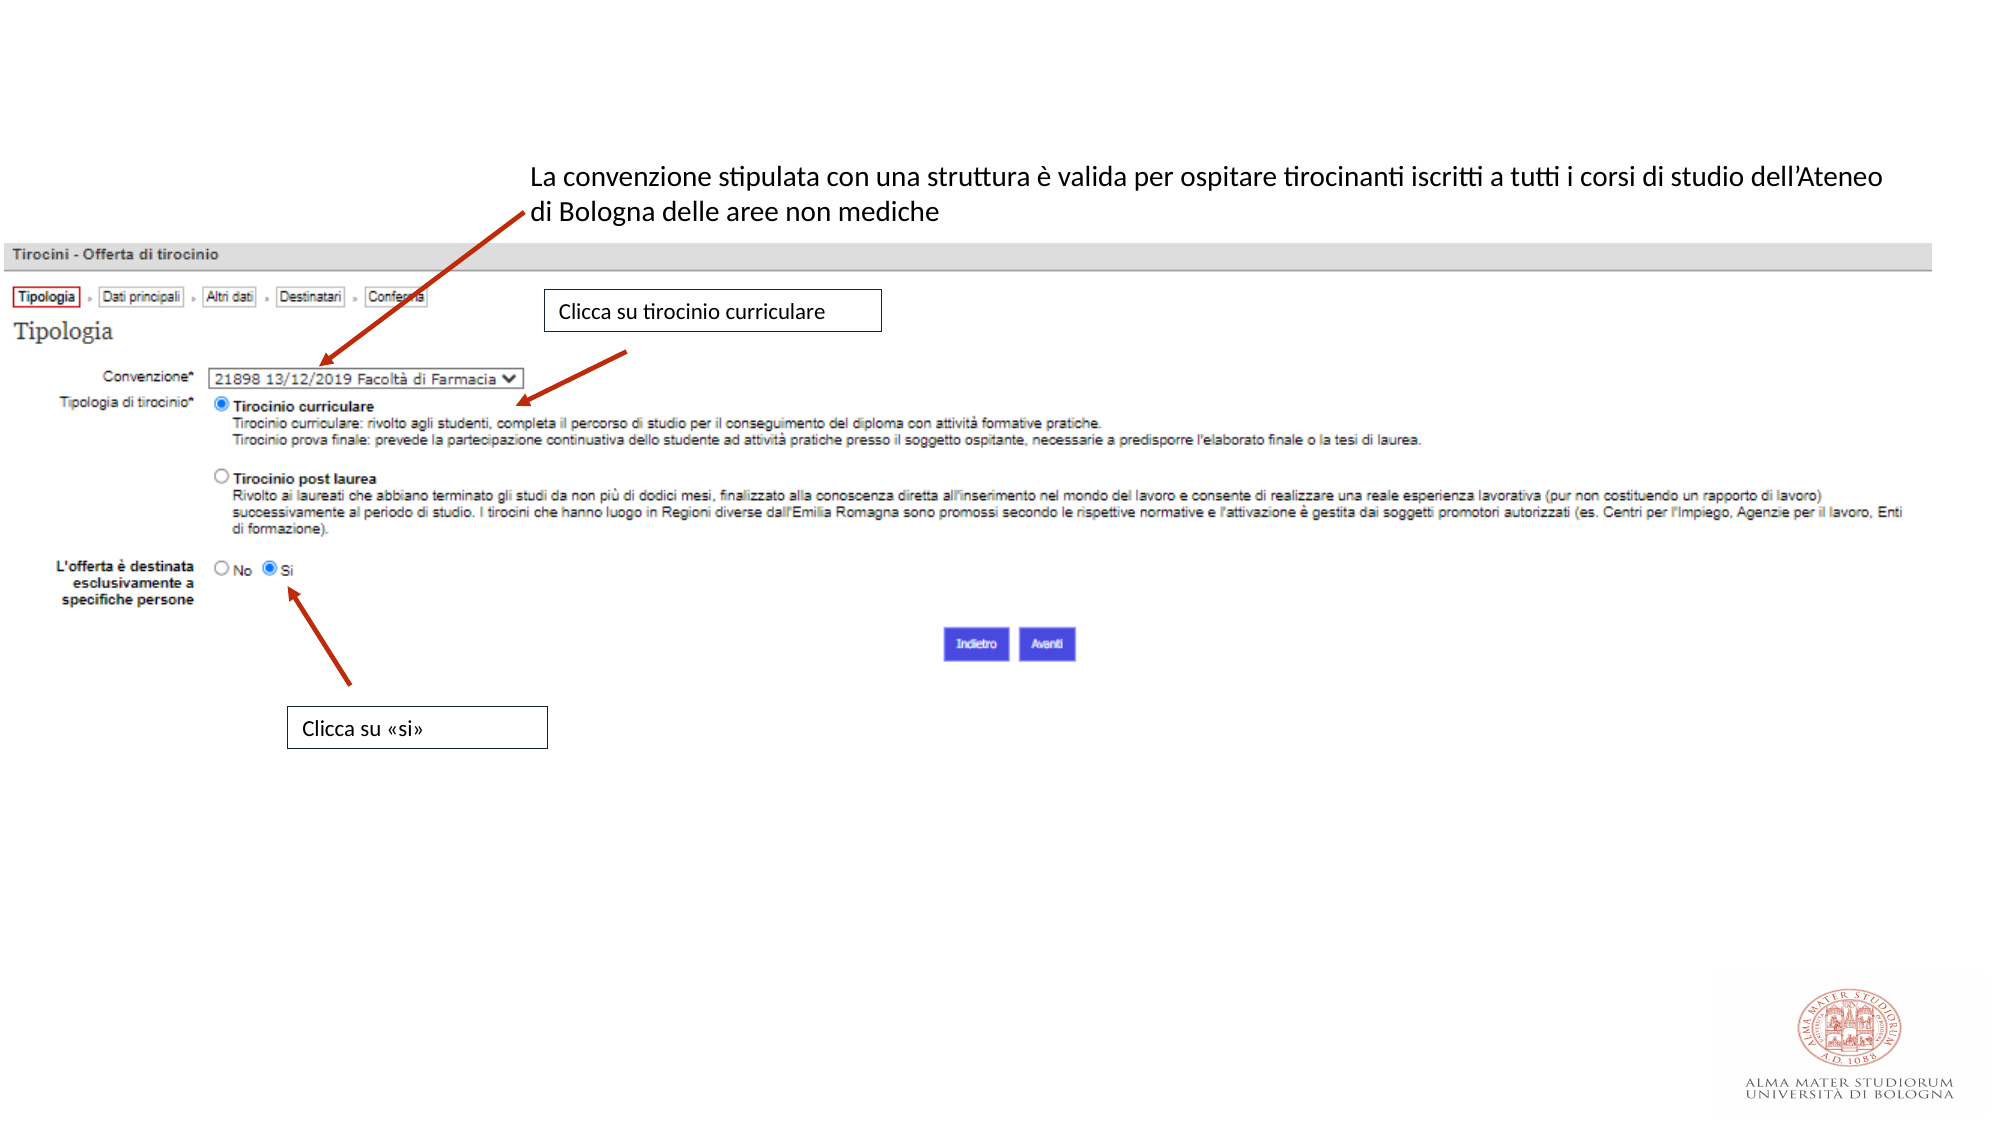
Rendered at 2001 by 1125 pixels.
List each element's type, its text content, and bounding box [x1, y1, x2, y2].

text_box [287, 585, 351, 686]
text_box La convenzione stipulata con una struttura è valida per ospitare tirocinanti iscritti a tutti i corsi di studio dell’Ateneo di Bologna delle aree non mediche [515, 149, 1900, 235]
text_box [515, 351, 627, 407]
text_box Clicca su «si» [287, 706, 548, 749]
picture [1713, 973, 1986, 1118]
picture [4, 243, 1933, 686]
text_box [318, 211, 525, 367]
